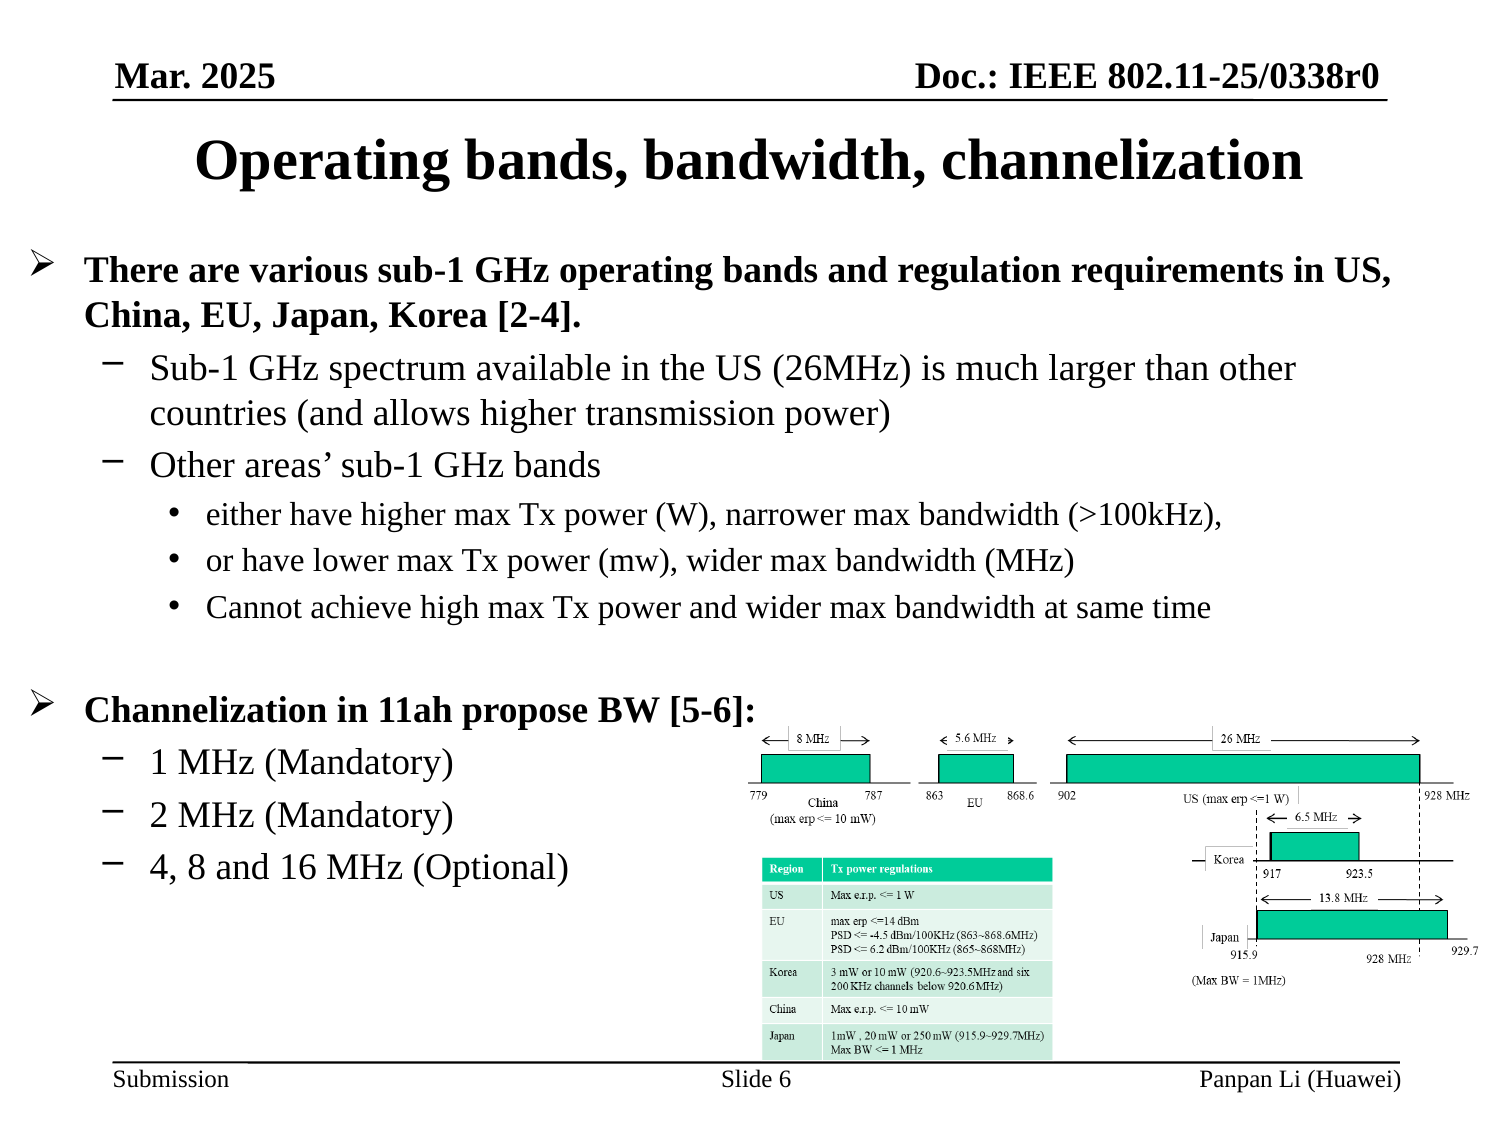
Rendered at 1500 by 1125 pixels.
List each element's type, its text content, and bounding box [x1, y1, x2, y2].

list There are various sub-1 GHz operating bands and regulation requirements in US, China, EU, Japan, Korea [2-4]. Sub-1 GHz spectrum available in the US (26MHz) is much larger than other countries (and allows higher transmission power) Other areas’ sub-1 GHz bands either have higher max Tx power (W), narrower max bandwidth (>100kHz), or have lower max Tx power (mw), wider max bandwidth (MHz) Cannot achieve high max Tx power and wider max bandwidth at same time Channelization in 11ah propose BW [5-6]: 1 MHz (Mandatory) 2 MHz (Mandatory) 4, 8 and 16 MHz (Optional) [12, 237, 1438, 1001]
picture [740, 726, 1488, 1063]
title Operating bands, bandwidth, channelization [112, 112, 1388, 201]
slide_number Slide 6 [712, 1061, 800, 1093]
footer Panpan Li (Huawei) [949, 1072, 1402, 1093]
